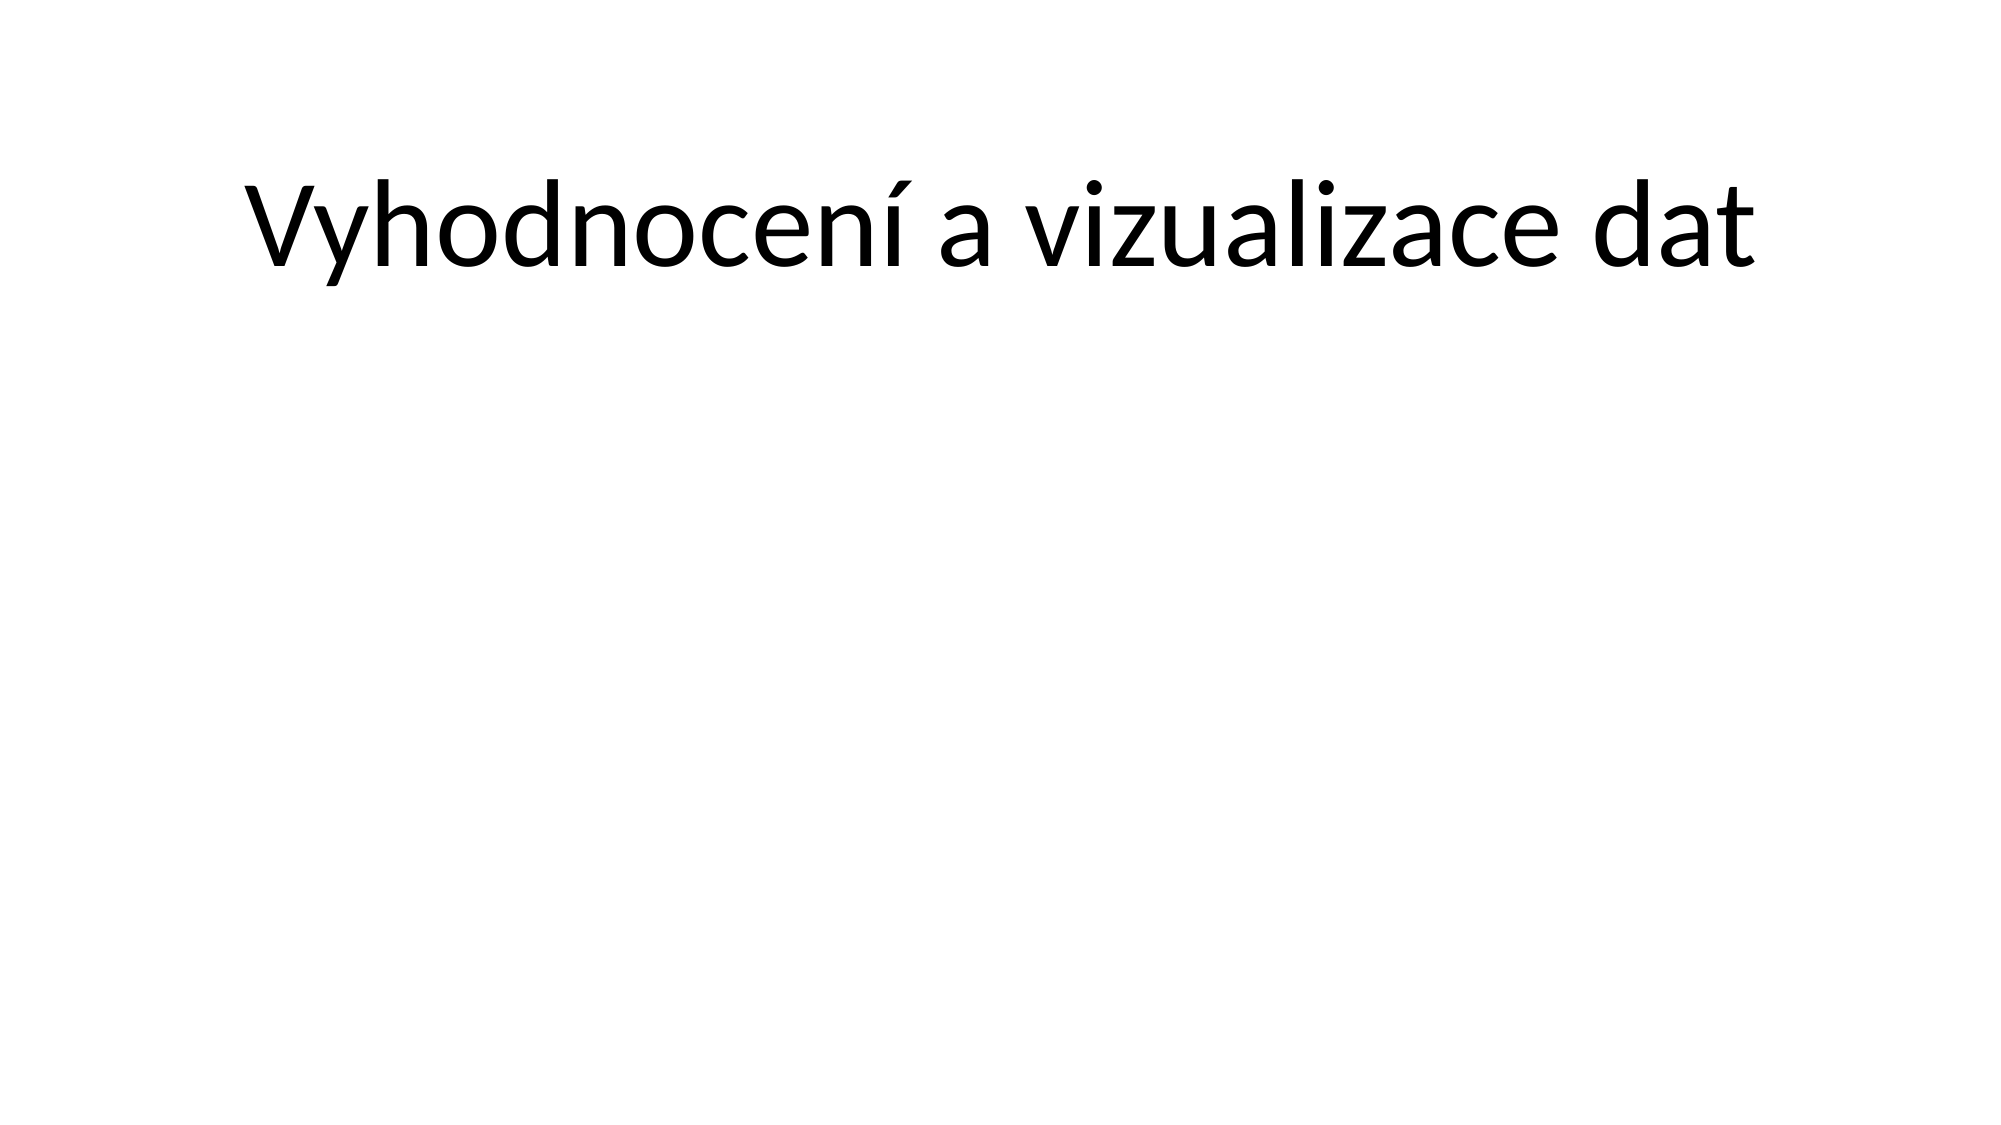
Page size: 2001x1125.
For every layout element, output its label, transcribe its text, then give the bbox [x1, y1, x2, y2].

title Vyhodnocení a vizualizace dat [27, 29, 1977, 422]
